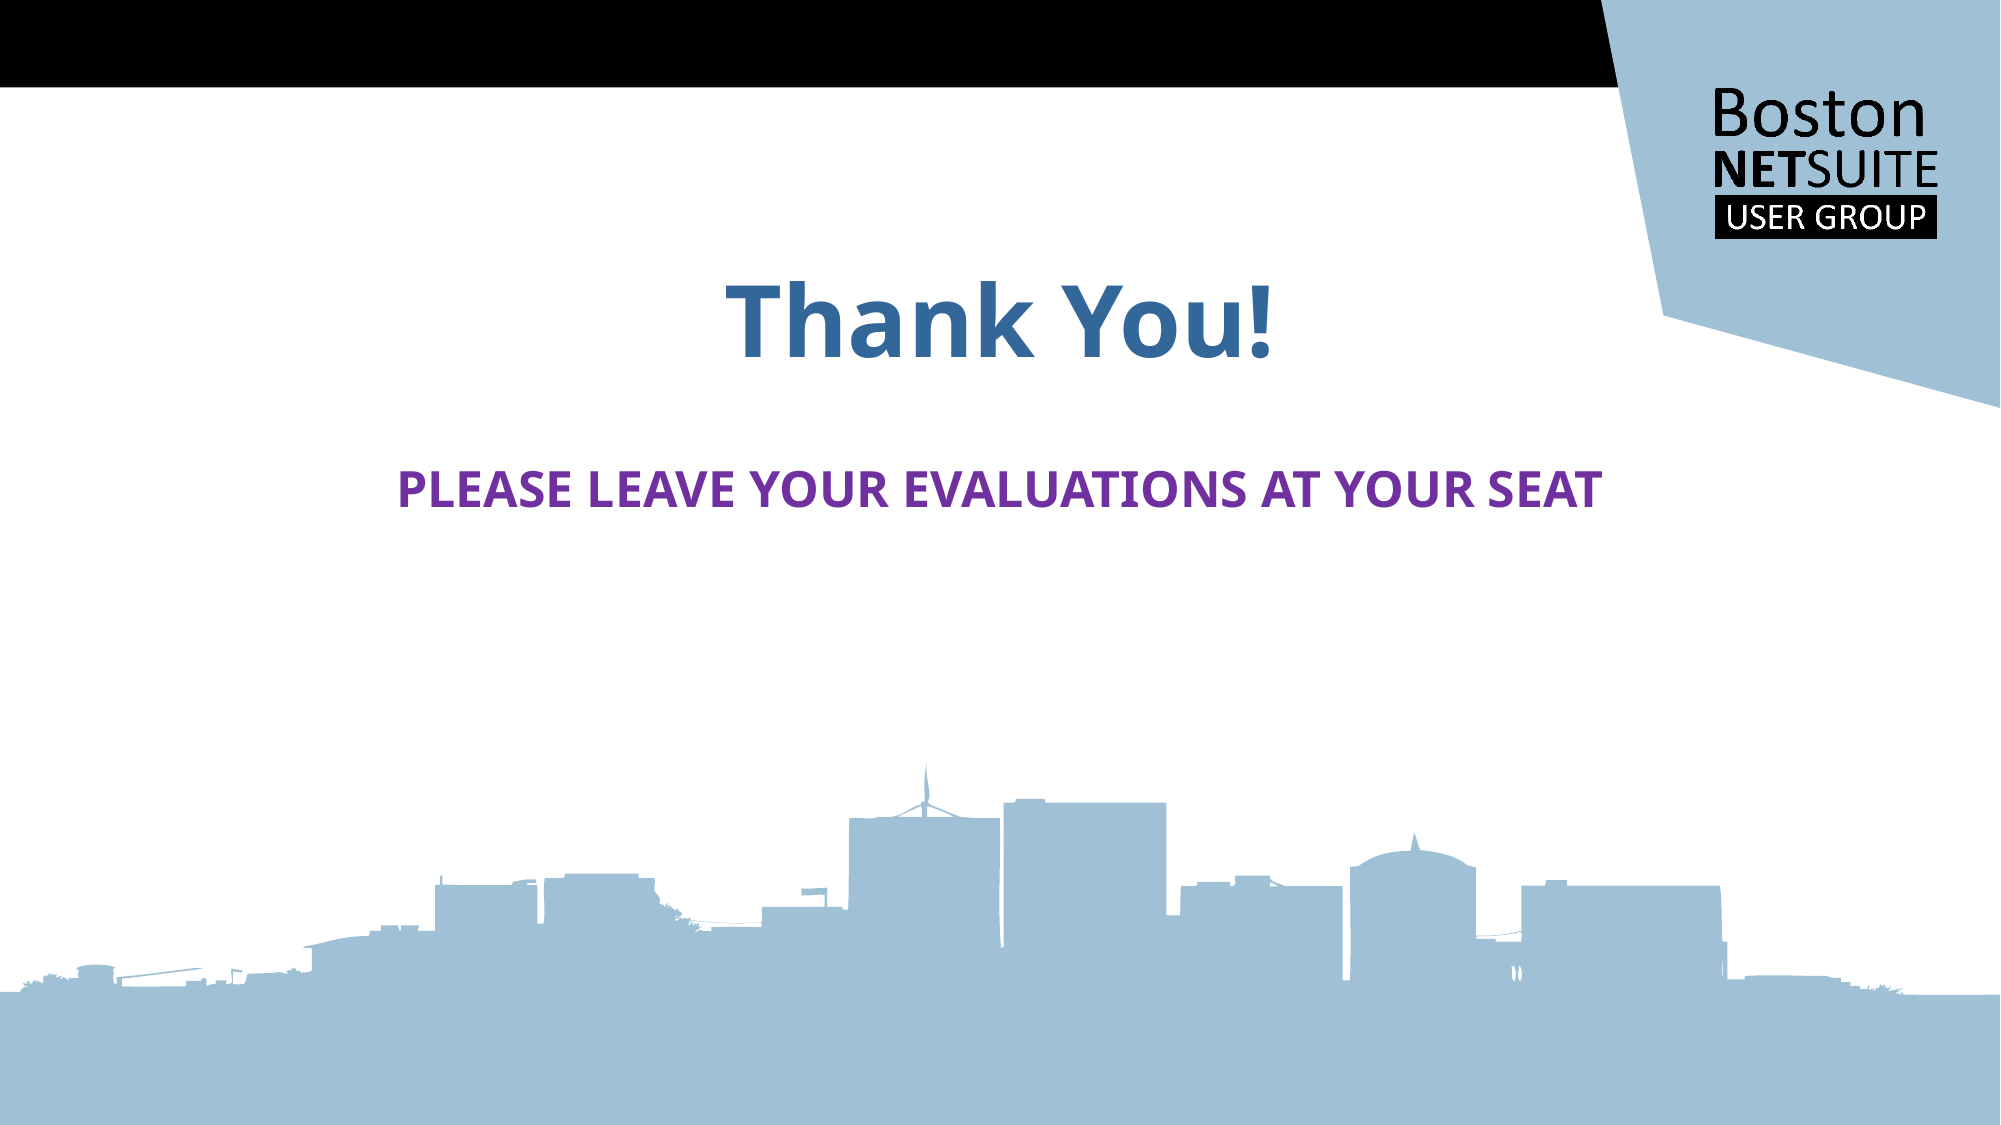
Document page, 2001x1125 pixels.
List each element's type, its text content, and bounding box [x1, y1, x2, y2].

list PLEASE LEAVE YOUR EVALUATIONS AT YOUR SEAT [75, 450, 1925, 600]
text_box Thank You! [75, 249, 1925, 334]
picture [1712, 87, 1938, 240]
